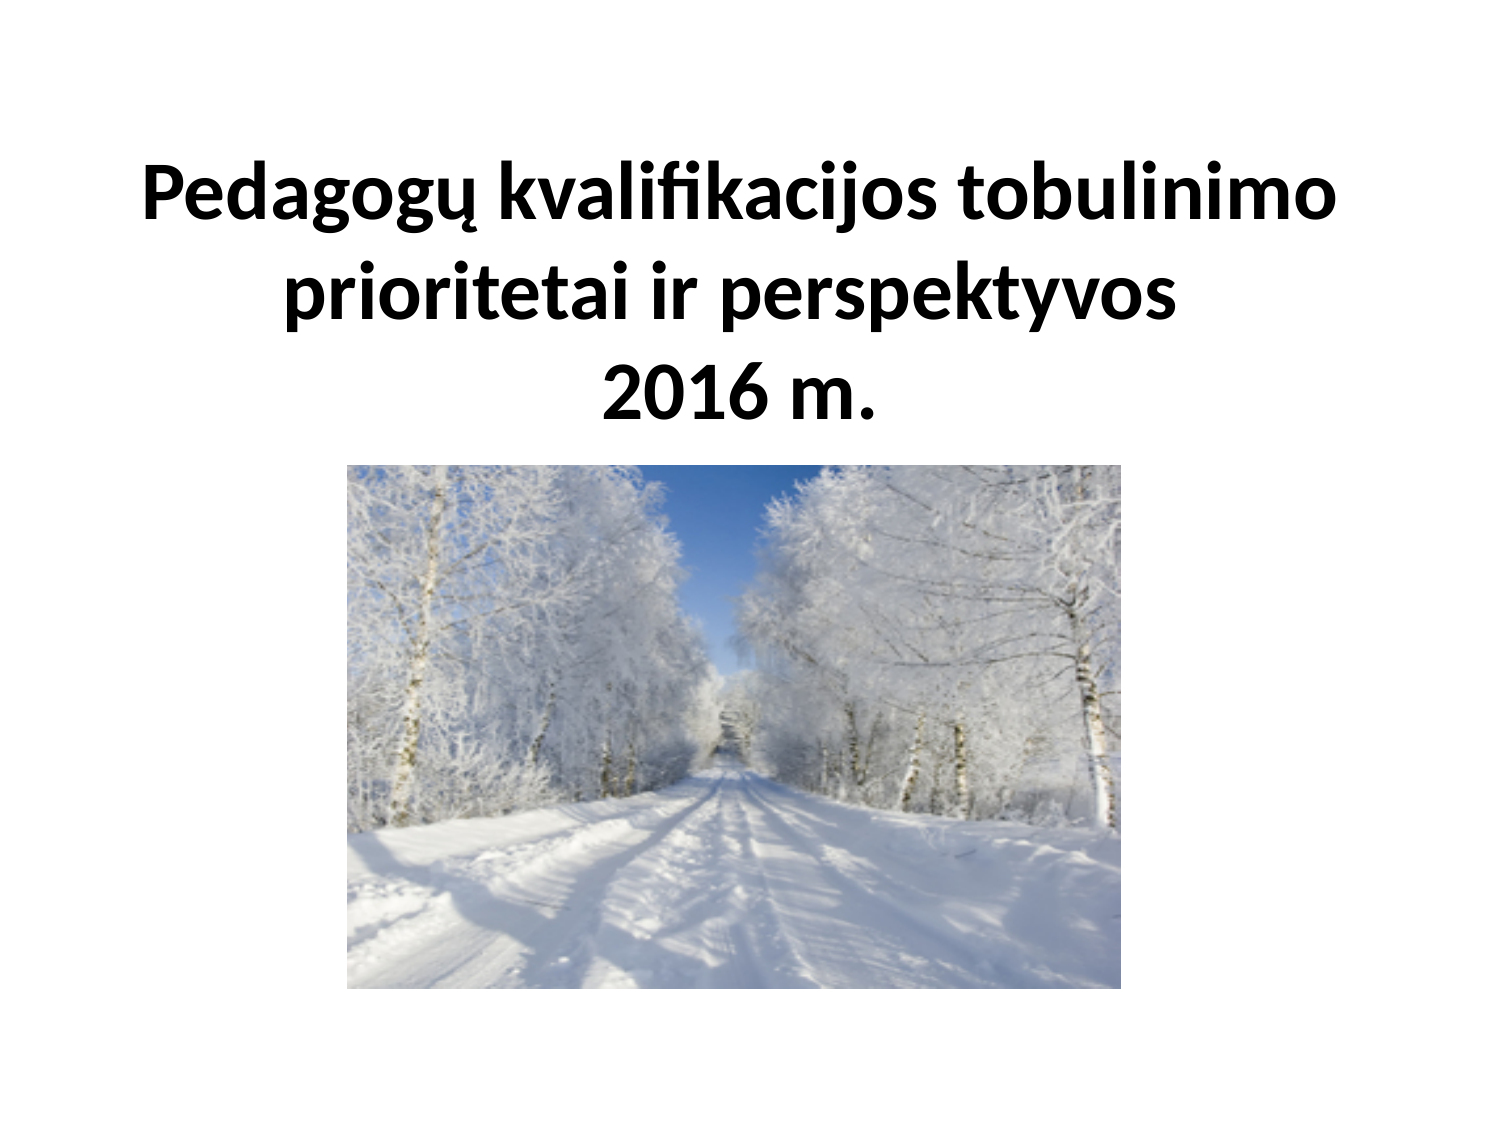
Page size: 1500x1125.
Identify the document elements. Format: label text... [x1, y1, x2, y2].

title Pedagogų kvalifikacijos tobulinimo prioritetai ir perspektyvos 2016 m. [92, 81, 1388, 591]
picture [347, 465, 1121, 989]
